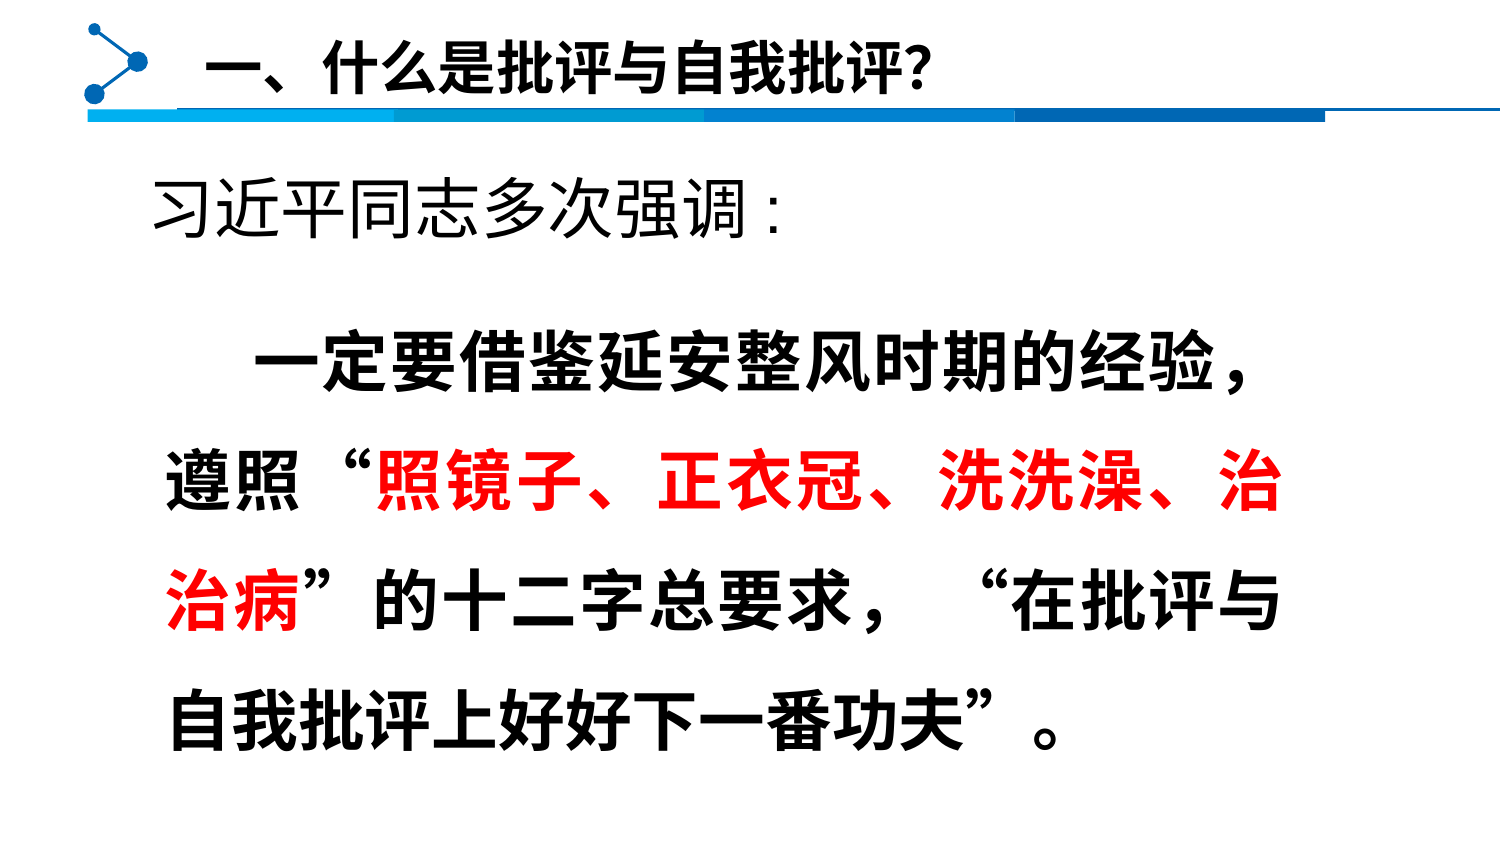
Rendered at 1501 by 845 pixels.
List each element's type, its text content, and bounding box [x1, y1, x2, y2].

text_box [87, 23, 1501, 123]
text_box 习近平同志多次强调: [132, 159, 798, 255]
text_box 一定要借鉴延安整风时期的经验，遵照“照镜子、正衣冠、洗洗澡、治治病”的十二字总要求， “在批评与自我批评上好好下一番功夫”。 [150, 271, 1301, 767]
